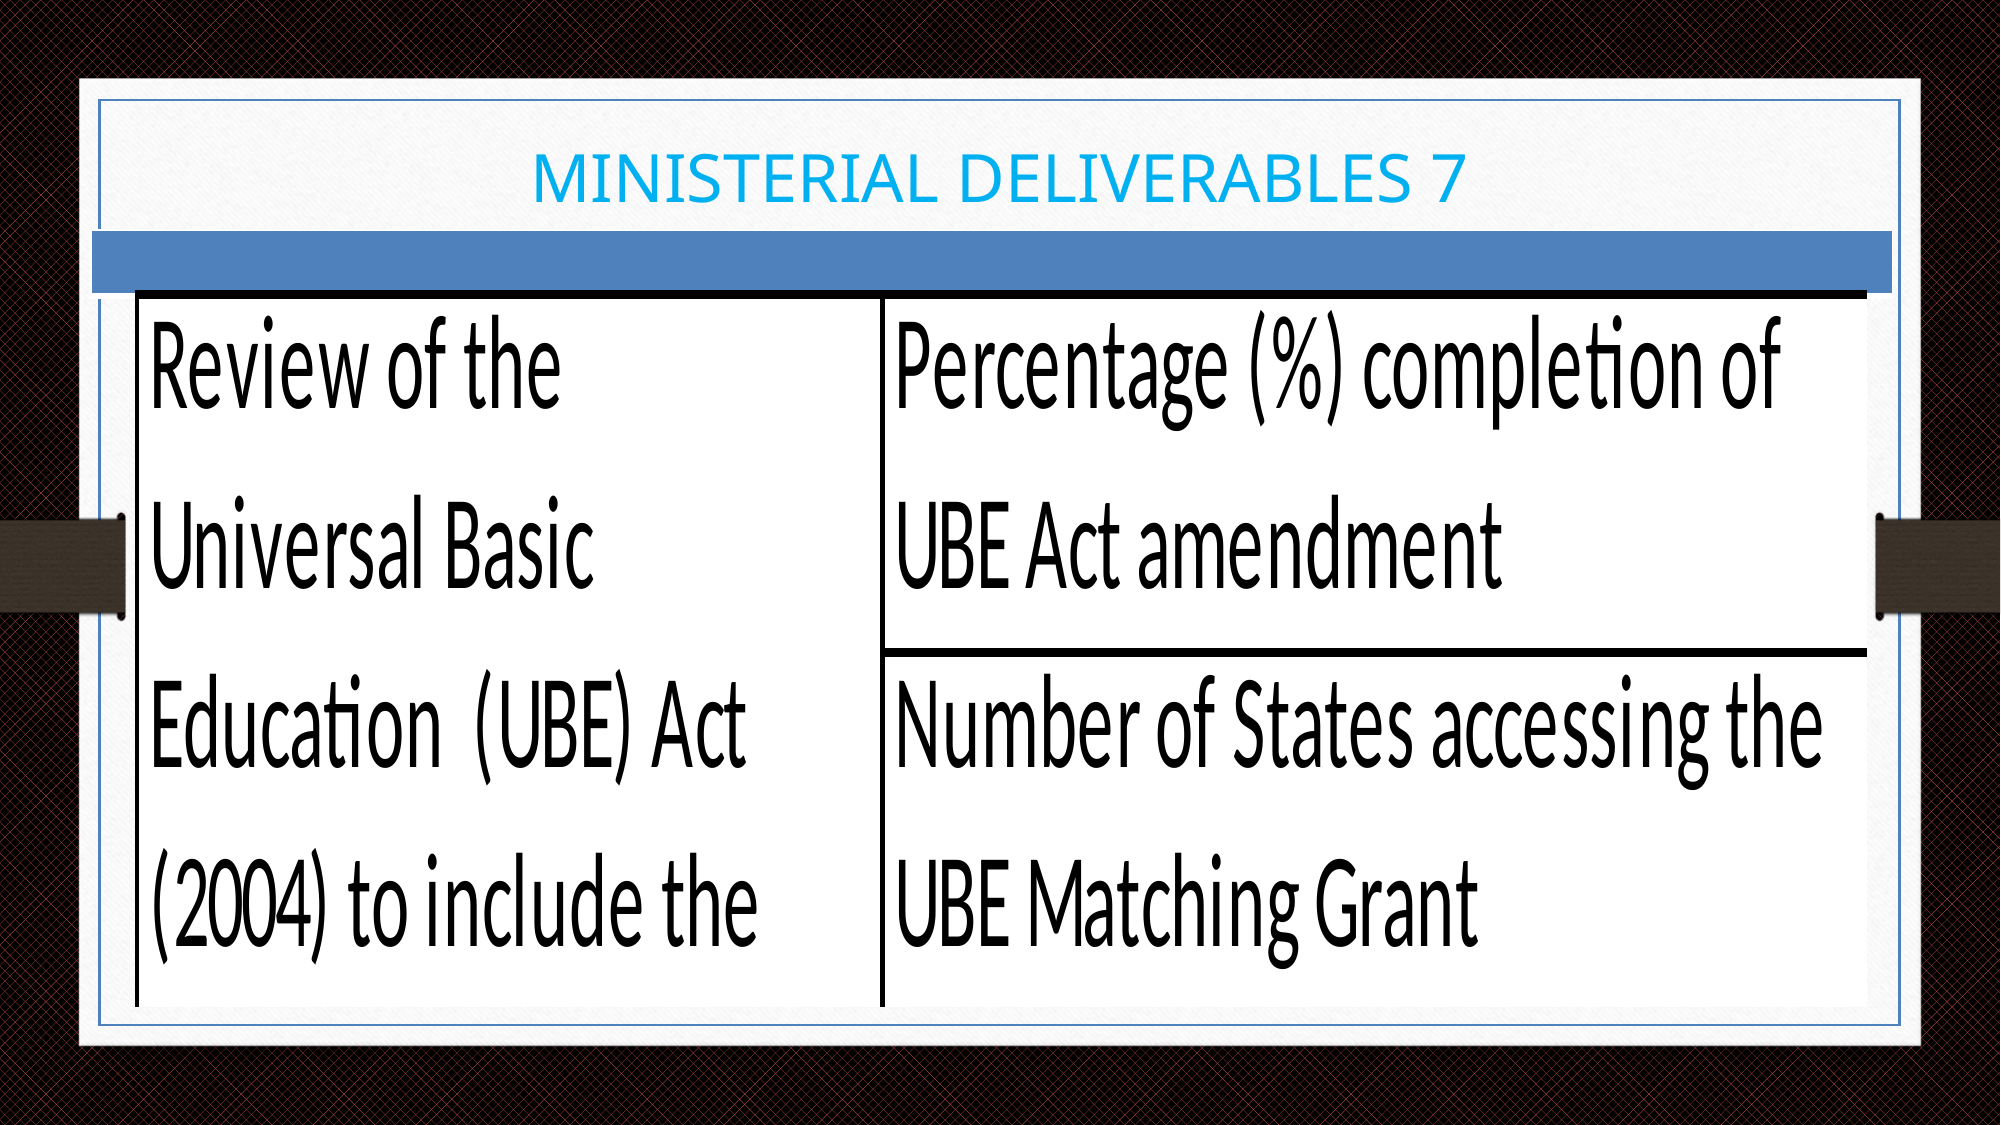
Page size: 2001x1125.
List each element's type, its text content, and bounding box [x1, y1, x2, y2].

table_header [92, 231, 1892, 293]
title MINISTERIAL DELIVERABLES 7 [212, 109, 1788, 229]
picture [0, 0, 2001, 1125]
